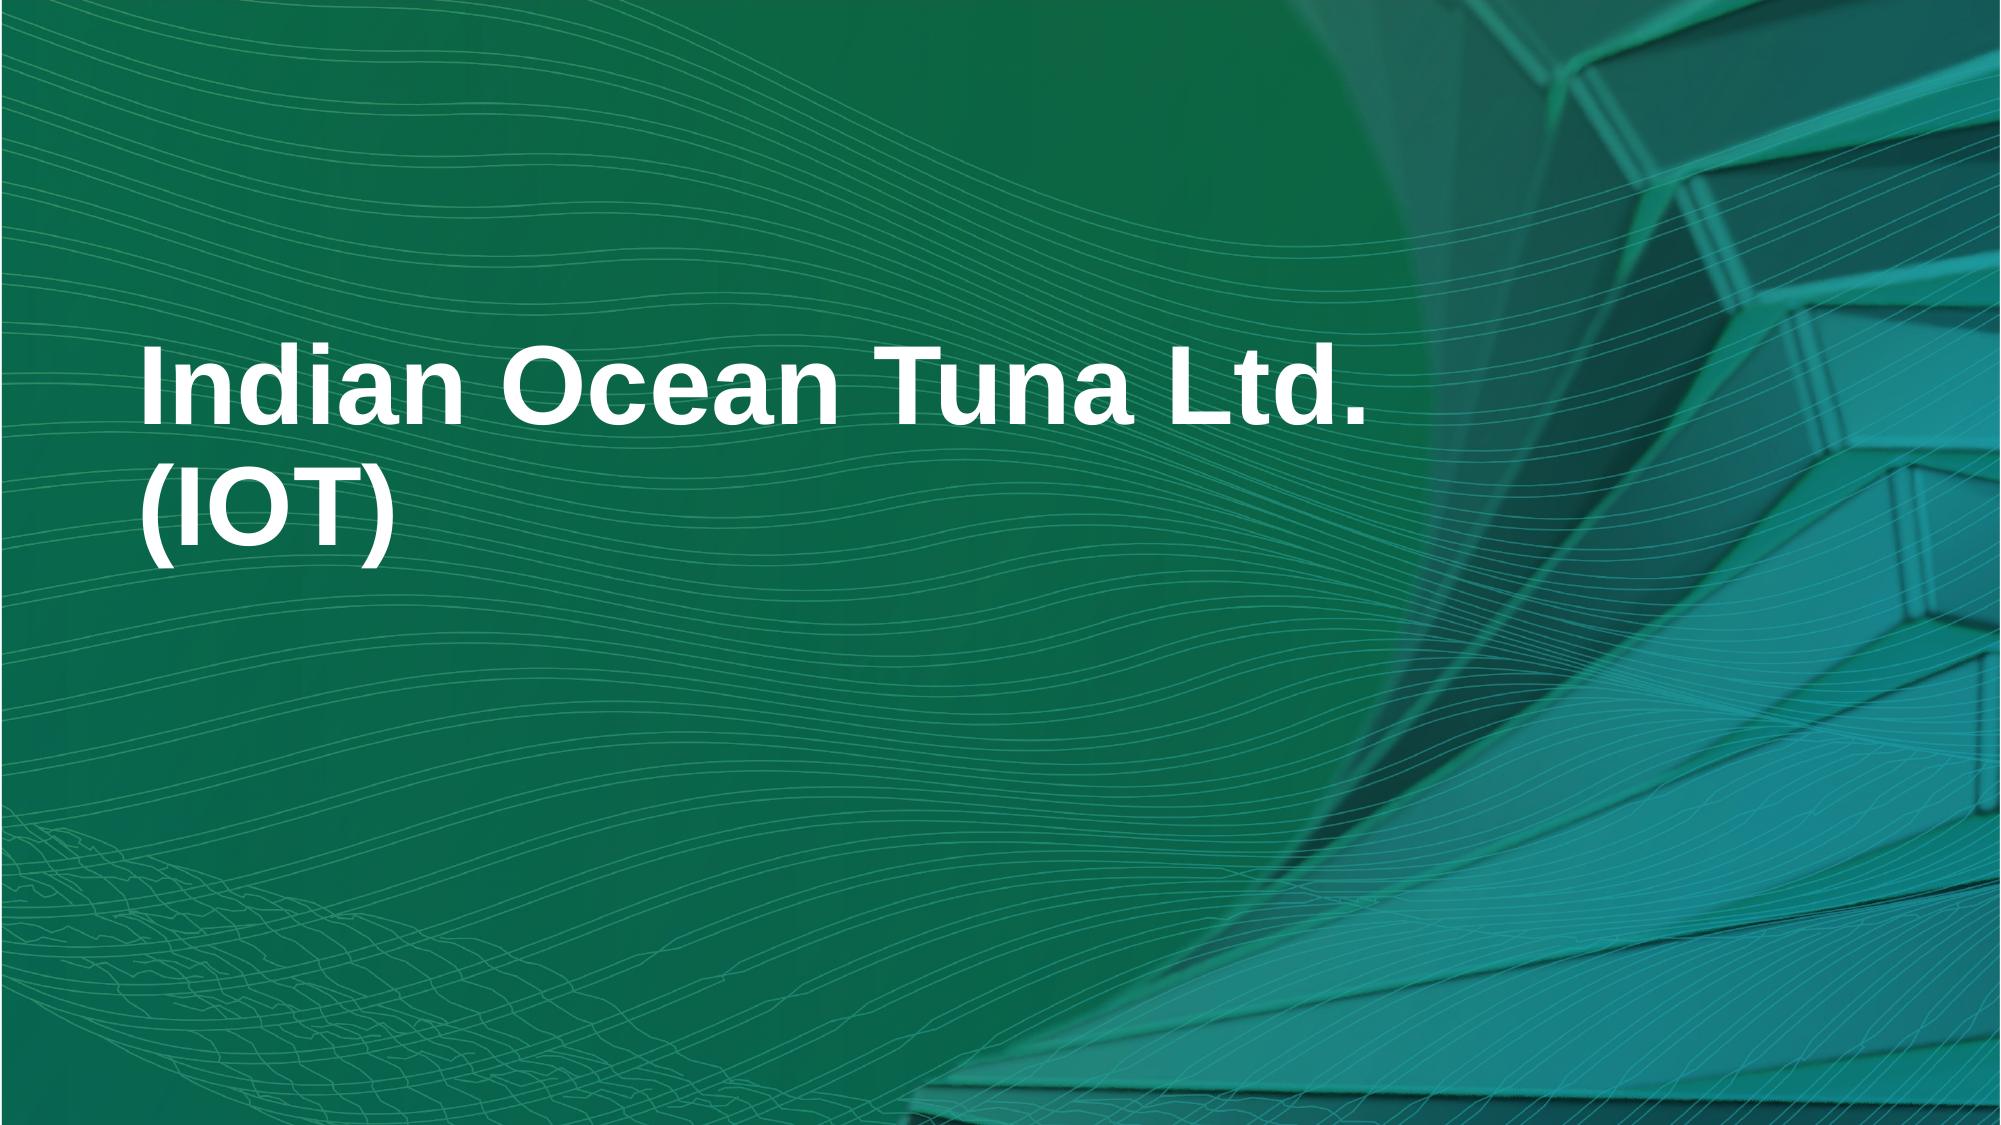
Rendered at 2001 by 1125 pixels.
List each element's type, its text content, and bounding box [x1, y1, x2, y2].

picture [0, 0, 2000, 1125]
title Indian Ocean Tuna Ltd. (IOT) [122, 288, 1548, 578]
